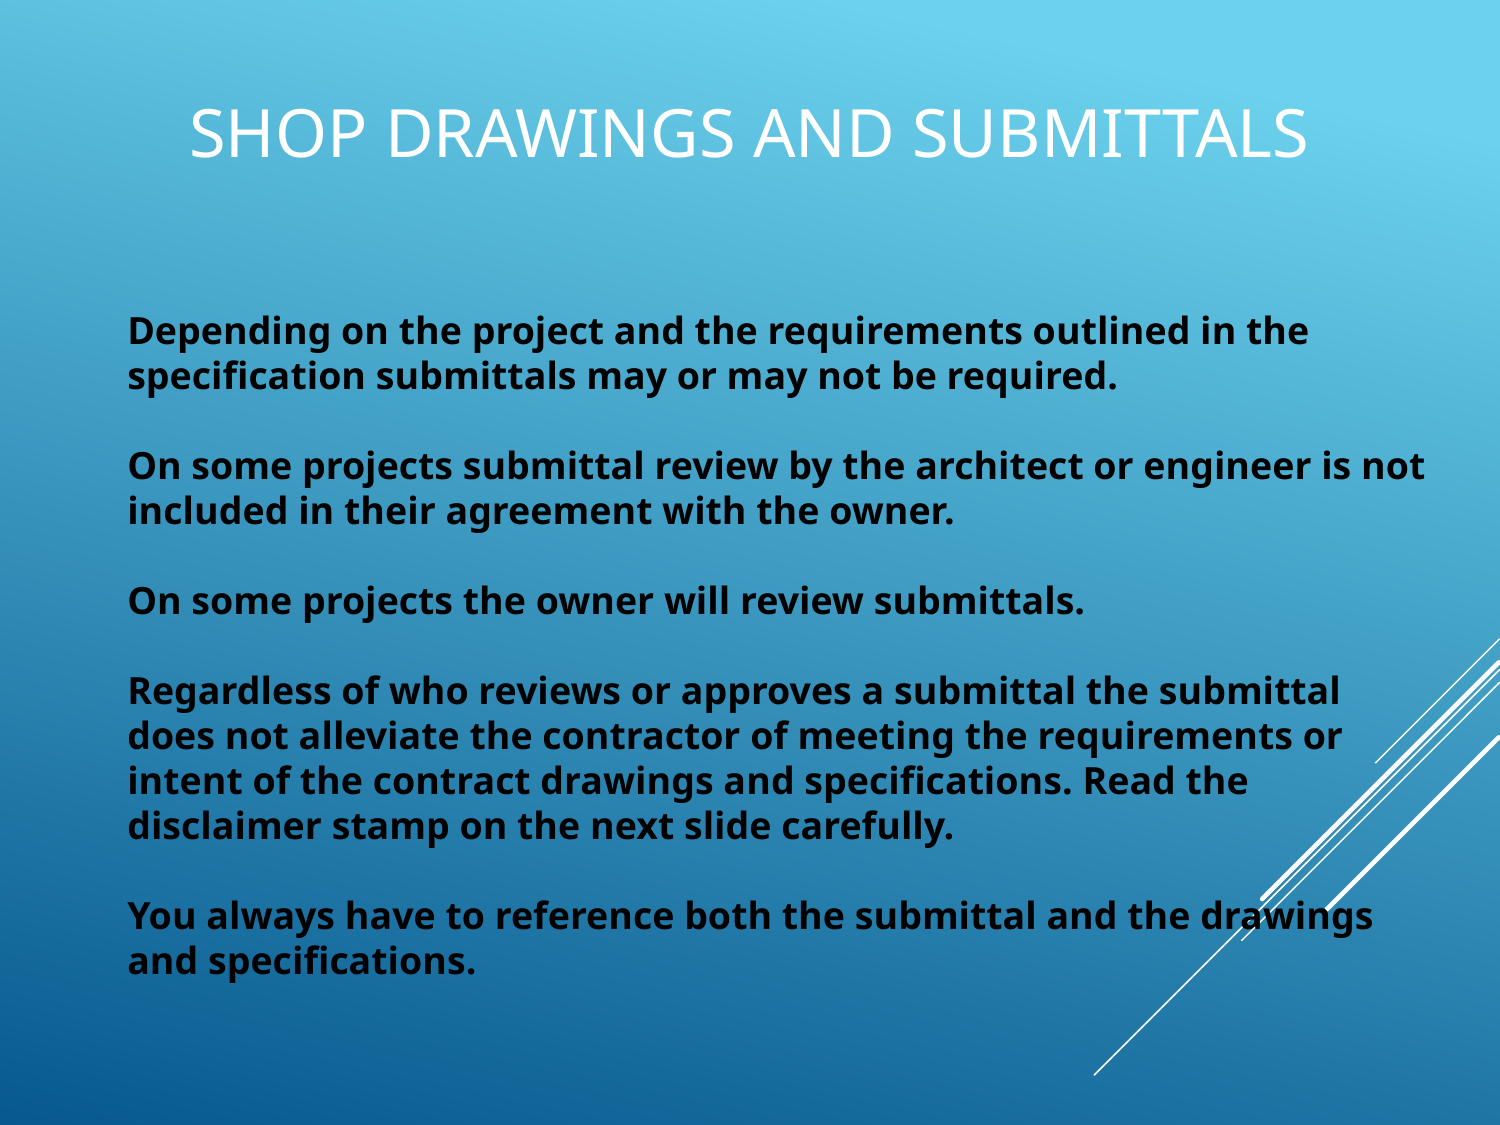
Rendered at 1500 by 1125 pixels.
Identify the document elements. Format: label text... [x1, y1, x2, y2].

title Shop drawings and submittals [24, 24, 1475, 238]
text_box Depending on the project and the requirements outlined in the specification submittals may or may not be required. On some projects submittal review by the architect or engineer is not included in their agreement with the owner. On some projects the owner will review submittals. Regardless of who reviews or approves a submittal the submittal does not alleviate the contractor of meeting the requirements or intent of the contract drawings and specifications. Read the disclaimer stamp on the next slide carefully. You always have to reference both the submittal and the drawings and specifications. [112, 299, 1450, 990]
